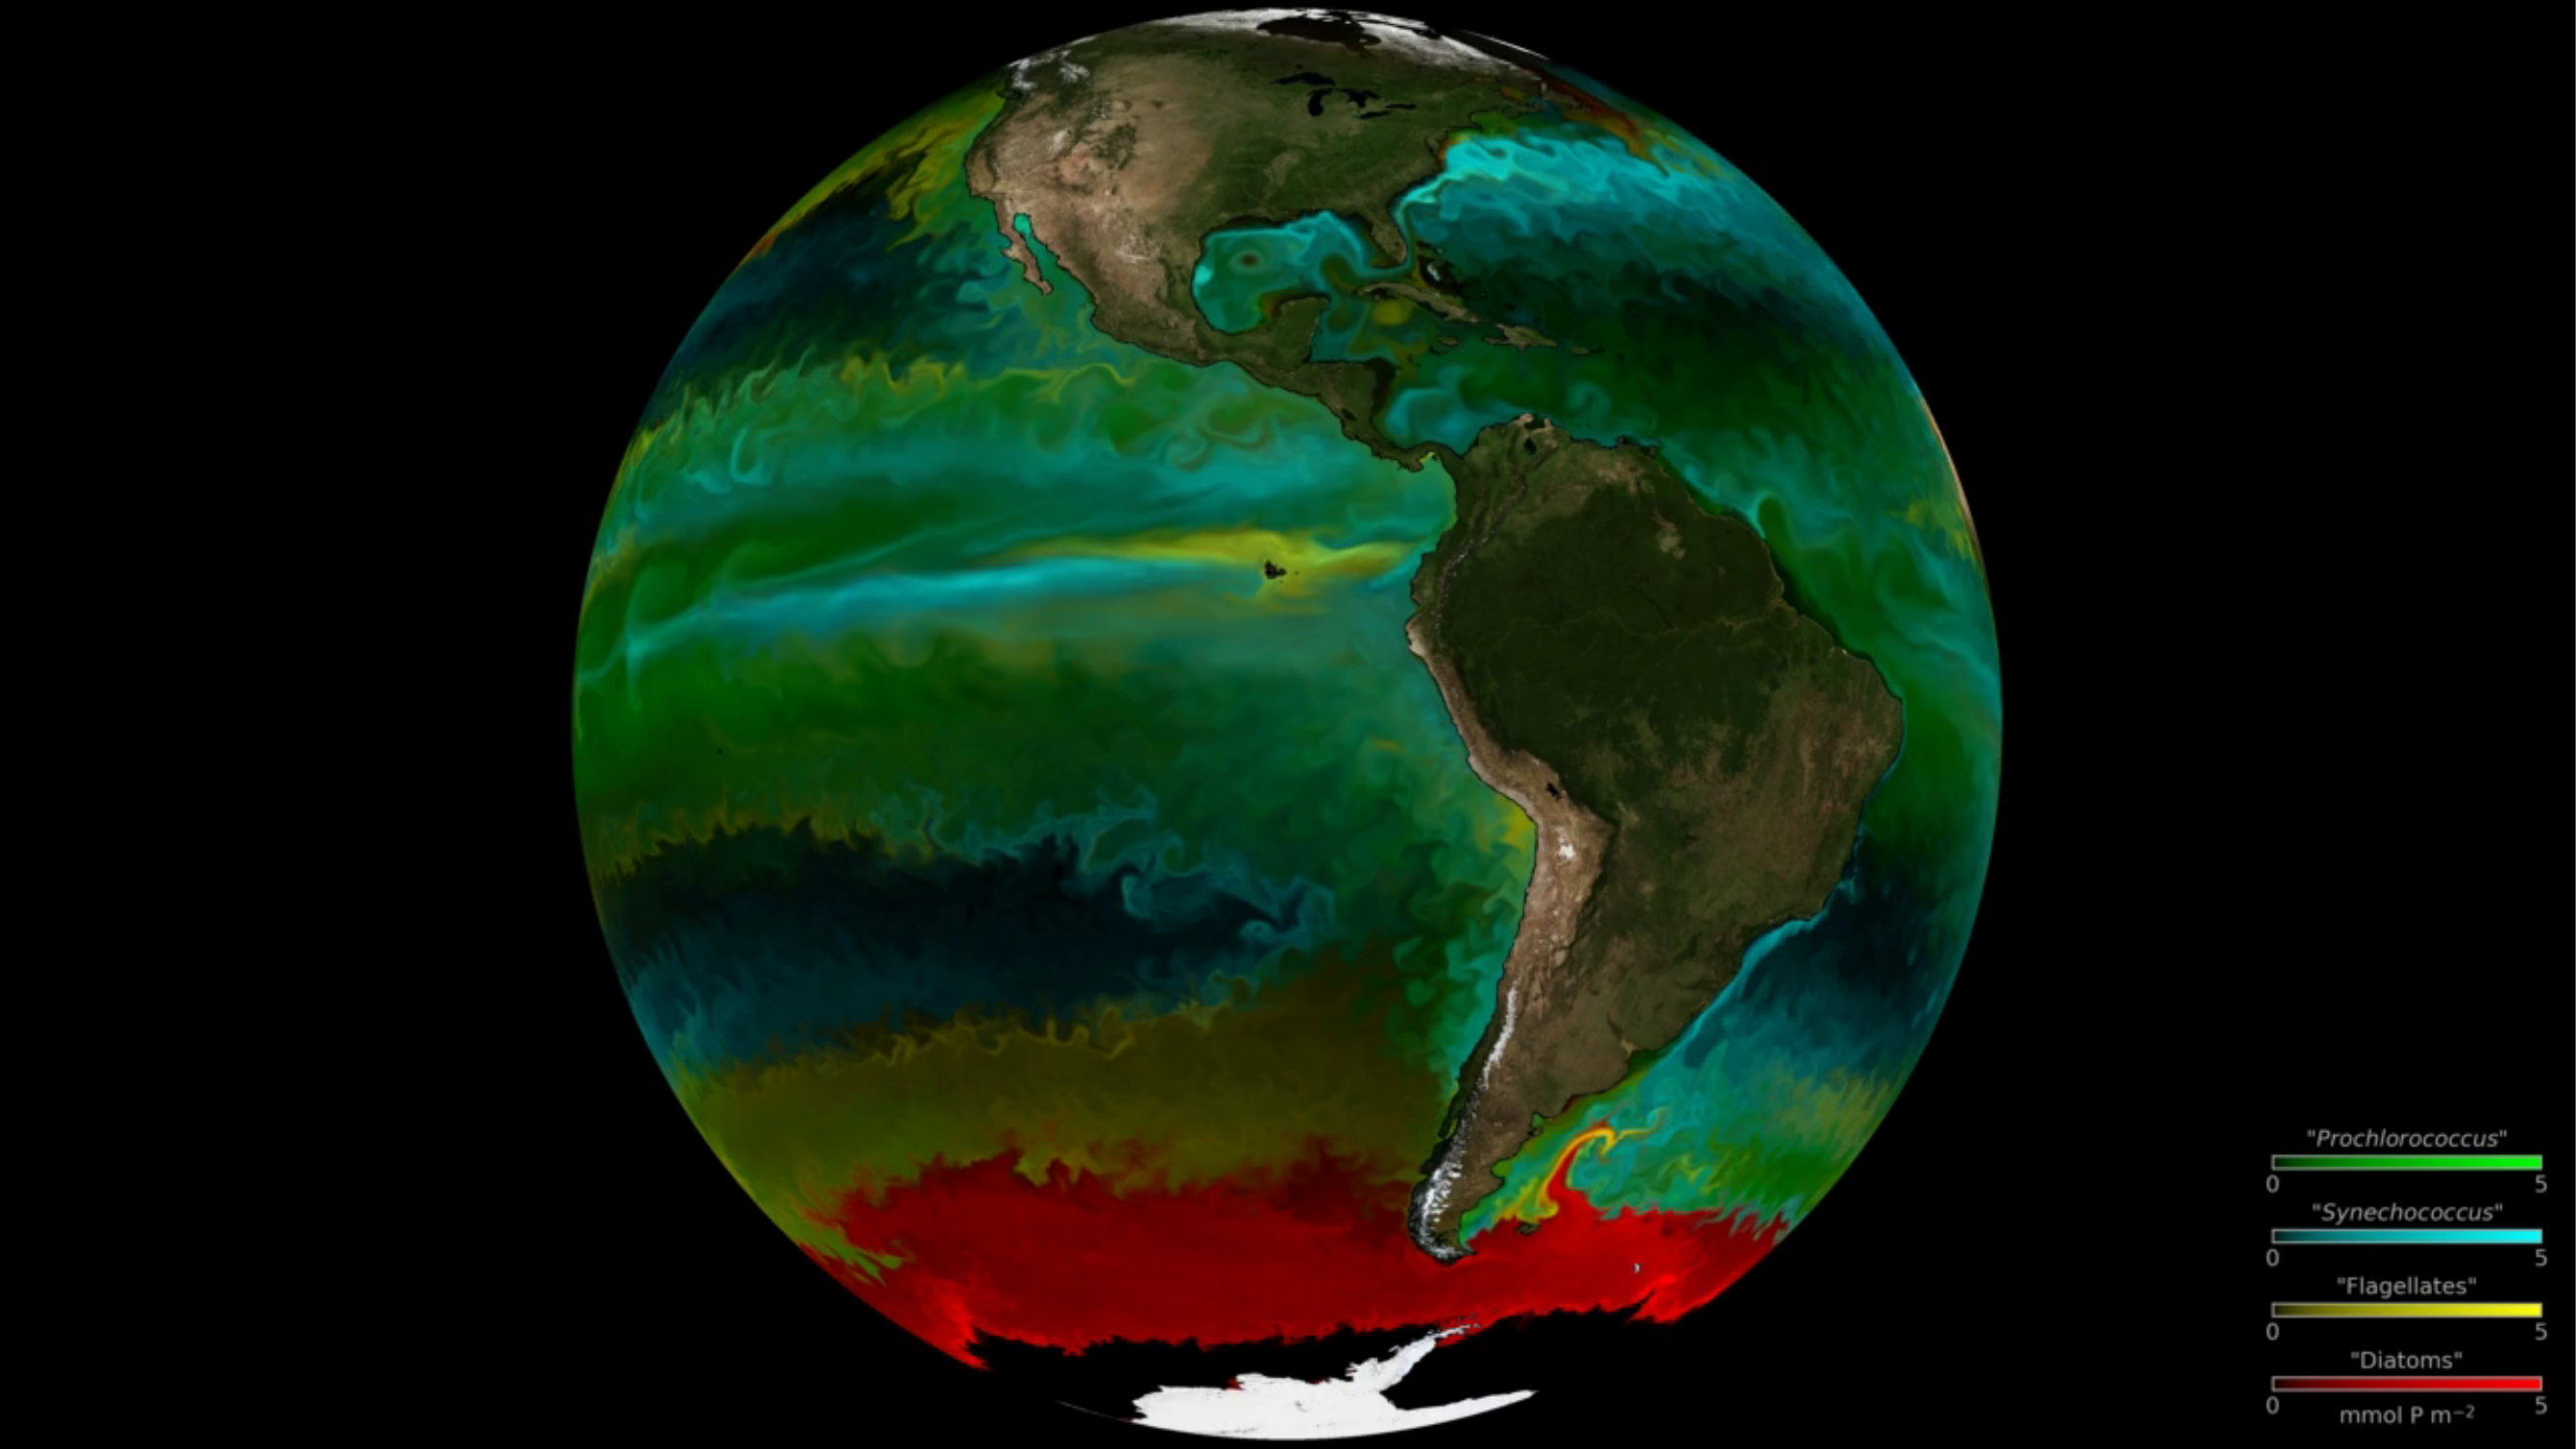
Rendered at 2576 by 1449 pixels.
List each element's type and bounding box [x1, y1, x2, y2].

text_box [0, 0, 2576, 1449]
